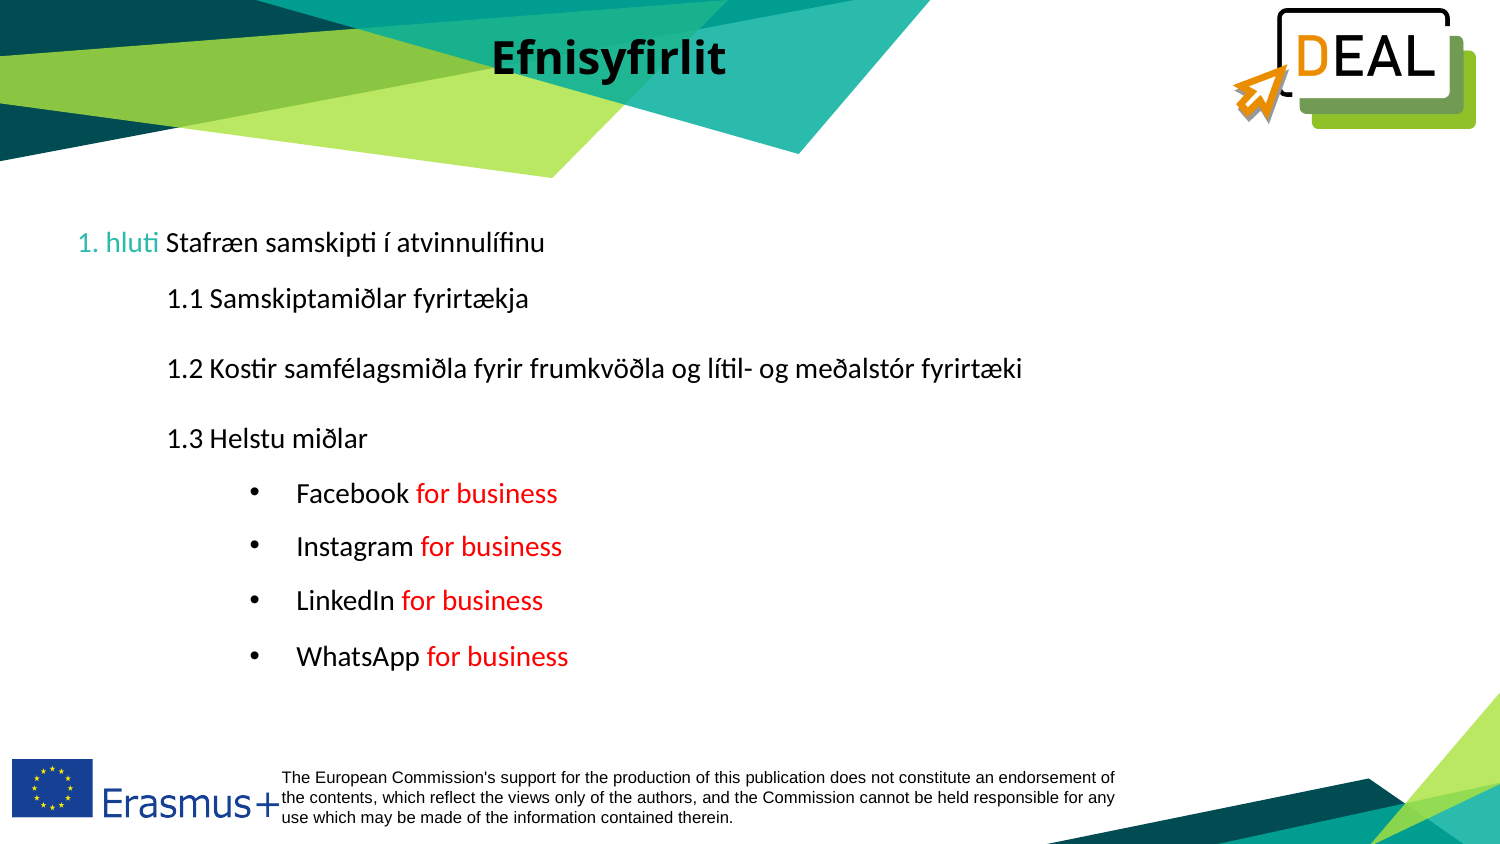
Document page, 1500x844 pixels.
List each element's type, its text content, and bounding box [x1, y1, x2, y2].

text_box WhatsApp for business [234, 630, 598, 680]
text_box 1.1 Samskiptamiðlar fyrirtækja 1.2 Kostir samfélagsmiðla fyrir frumkvöðla og lítil- og meðalstór fyrirtæki 1.3 Helstu miðlar [151, 272, 1045, 462]
picture [1232, 8, 1476, 129]
text_box Facebook for business [234, 466, 598, 517]
picture [12, 759, 279, 818]
text_box 1. hluti Stafræn samskipti í atvinnulífinu [62, 216, 813, 266]
text_box Instagram for business [234, 519, 598, 570]
title Efnisyfirlit [4, 13, 1214, 104]
text_box LinkedIn for business [234, 574, 598, 624]
